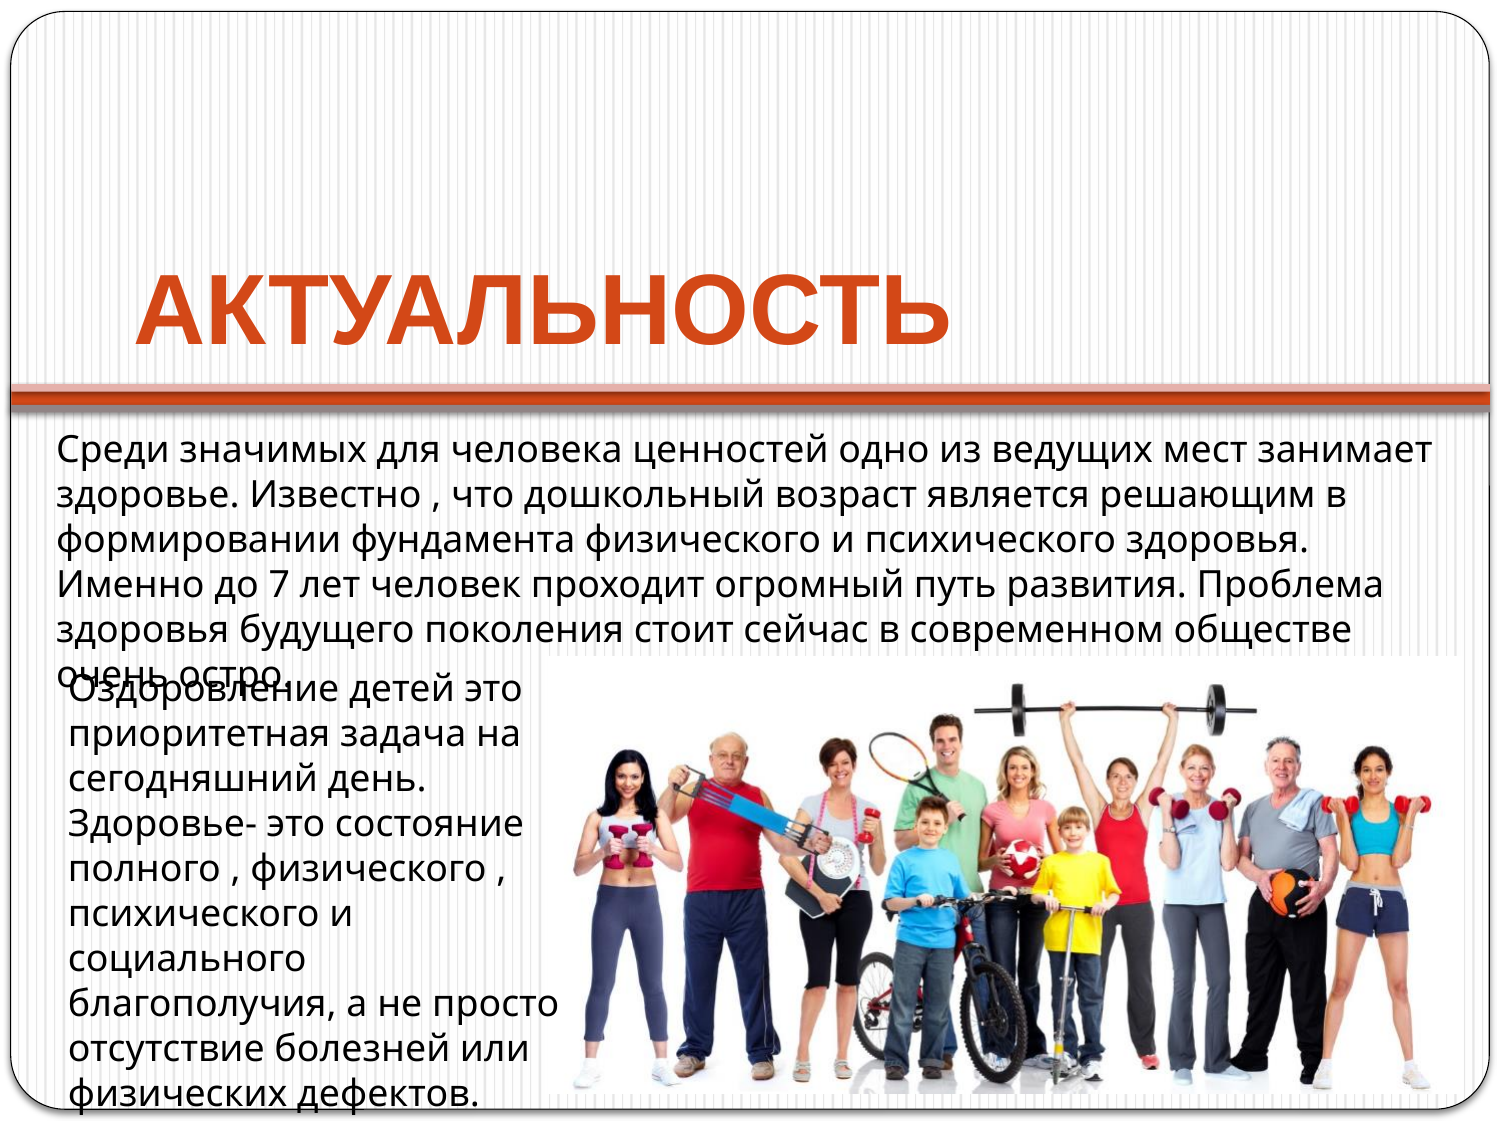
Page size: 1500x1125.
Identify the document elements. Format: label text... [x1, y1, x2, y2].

title Актуальность [118, 156, 1394, 380]
text_box Оздоровление детей это приоритетная задача на сегодняшний день. Здоровье- это состояние полного , физического , психического и социального благополучия, а не просто отсутствие болезней или физических дефектов. [53, 656, 585, 1122]
picture [547, 656, 1463, 1094]
list Среди значимых для человека ценностей одно из ведущих мест занимает здоровье. Известно , что дошкольный возраст является решающим в формировании фундамента физического и психического здоровья. Именно до 7 лет человек проходит огромный путь развития. Проблема здоровья будущего поколения стоит сейчас в современном обществе очень остро. [41, 417, 1459, 646]
